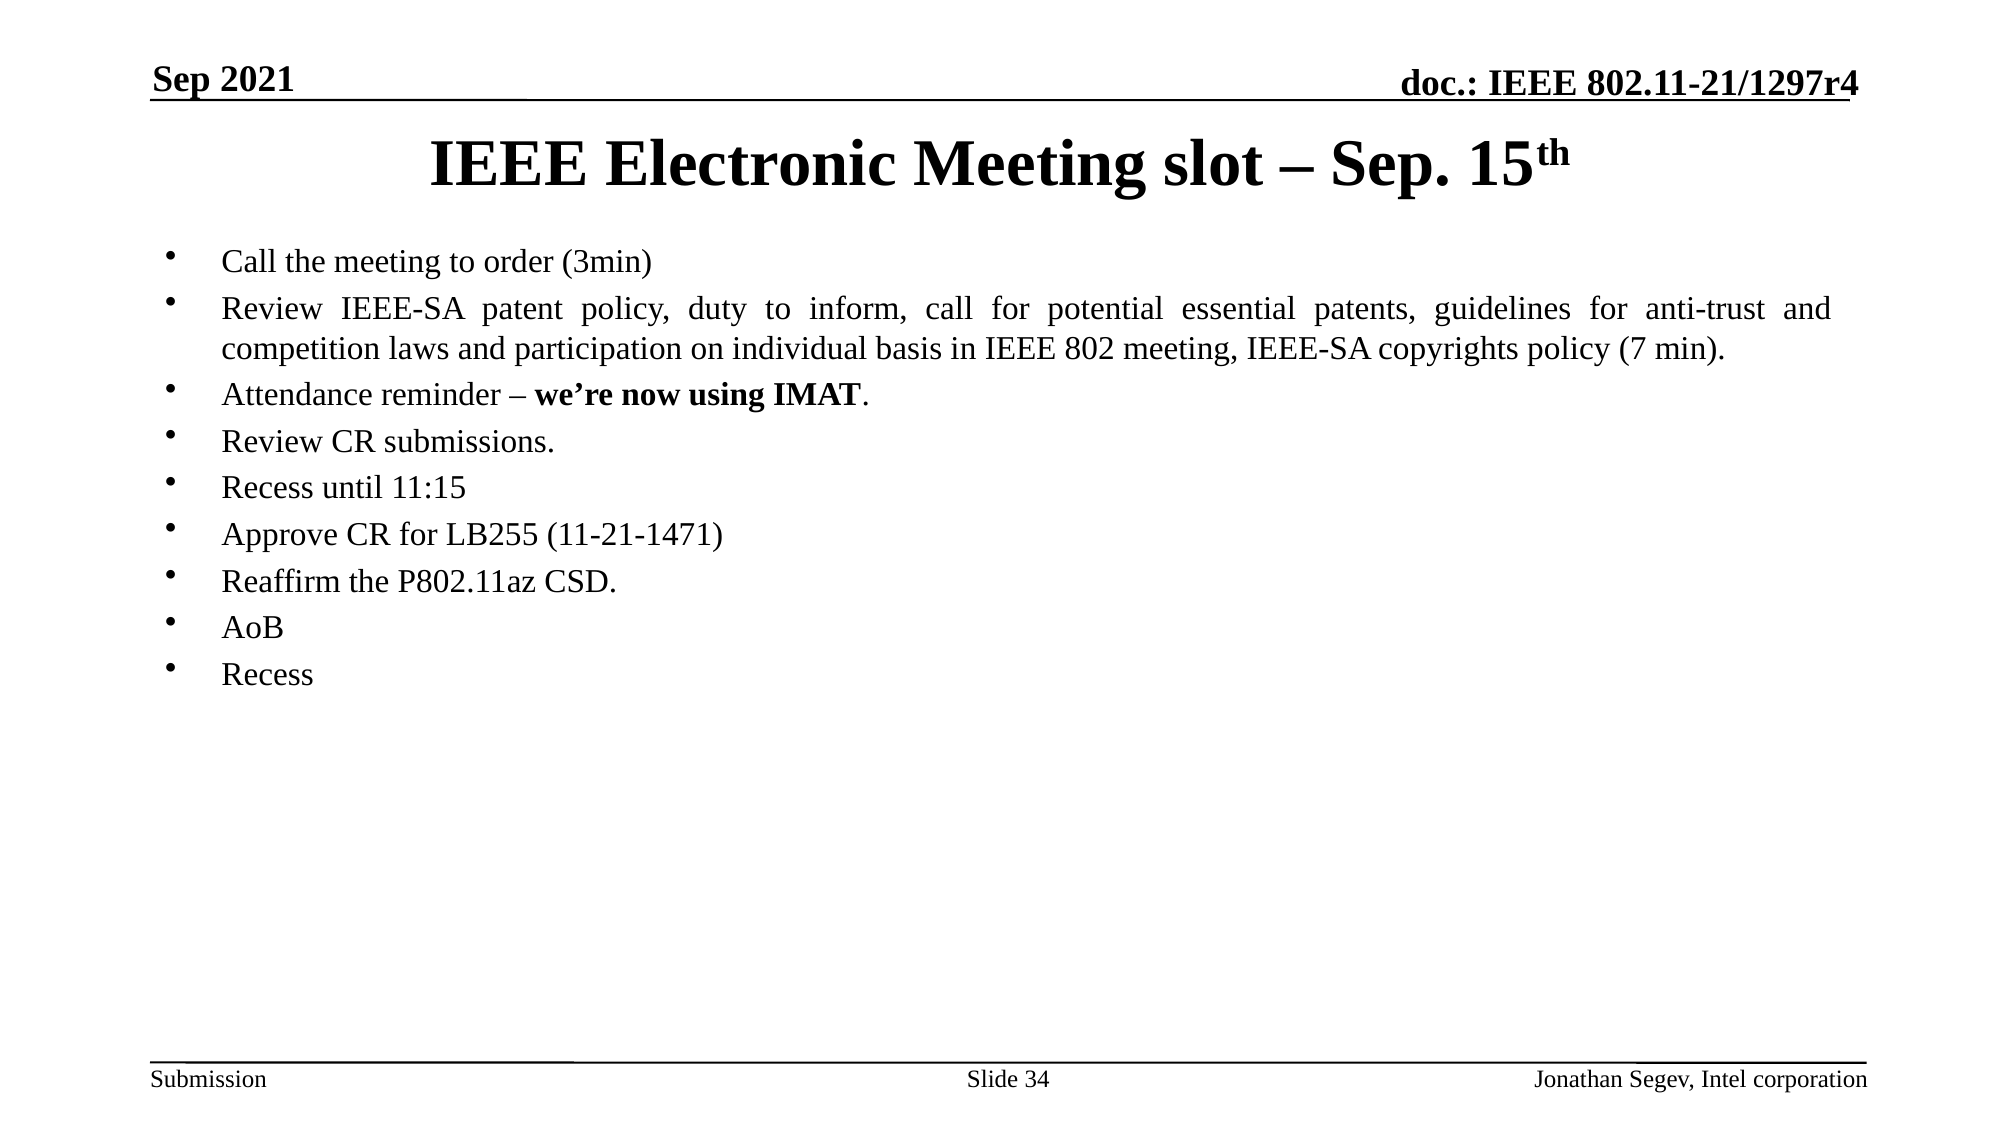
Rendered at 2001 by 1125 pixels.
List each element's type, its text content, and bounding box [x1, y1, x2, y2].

title IEEE Electronic Meeting slot – Sep. 15th [149, 112, 1850, 205]
list Call the meeting to order (3min) Review IEEE-SA patent policy, duty to inform, call for potential essential patents, guidelines for anti-trust and competition laws and participation on individual basis in IEEE 802 meeting, IEEE-SA copyrights policy (7 min). Attendance reminder – we’re now using IMAT. Review CR submissions. Recess until 11:15 Approve CR for LB255 (11-21-1471) Reaffirm the P802.11az CSD. AoB Recess [149, 231, 1850, 1000]
slide_number Slide 34 [950, 1061, 1067, 1123]
footer Jonathan Segev, Intel corporation [1171, 1061, 1869, 1093]
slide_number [152, 54, 563, 100]
